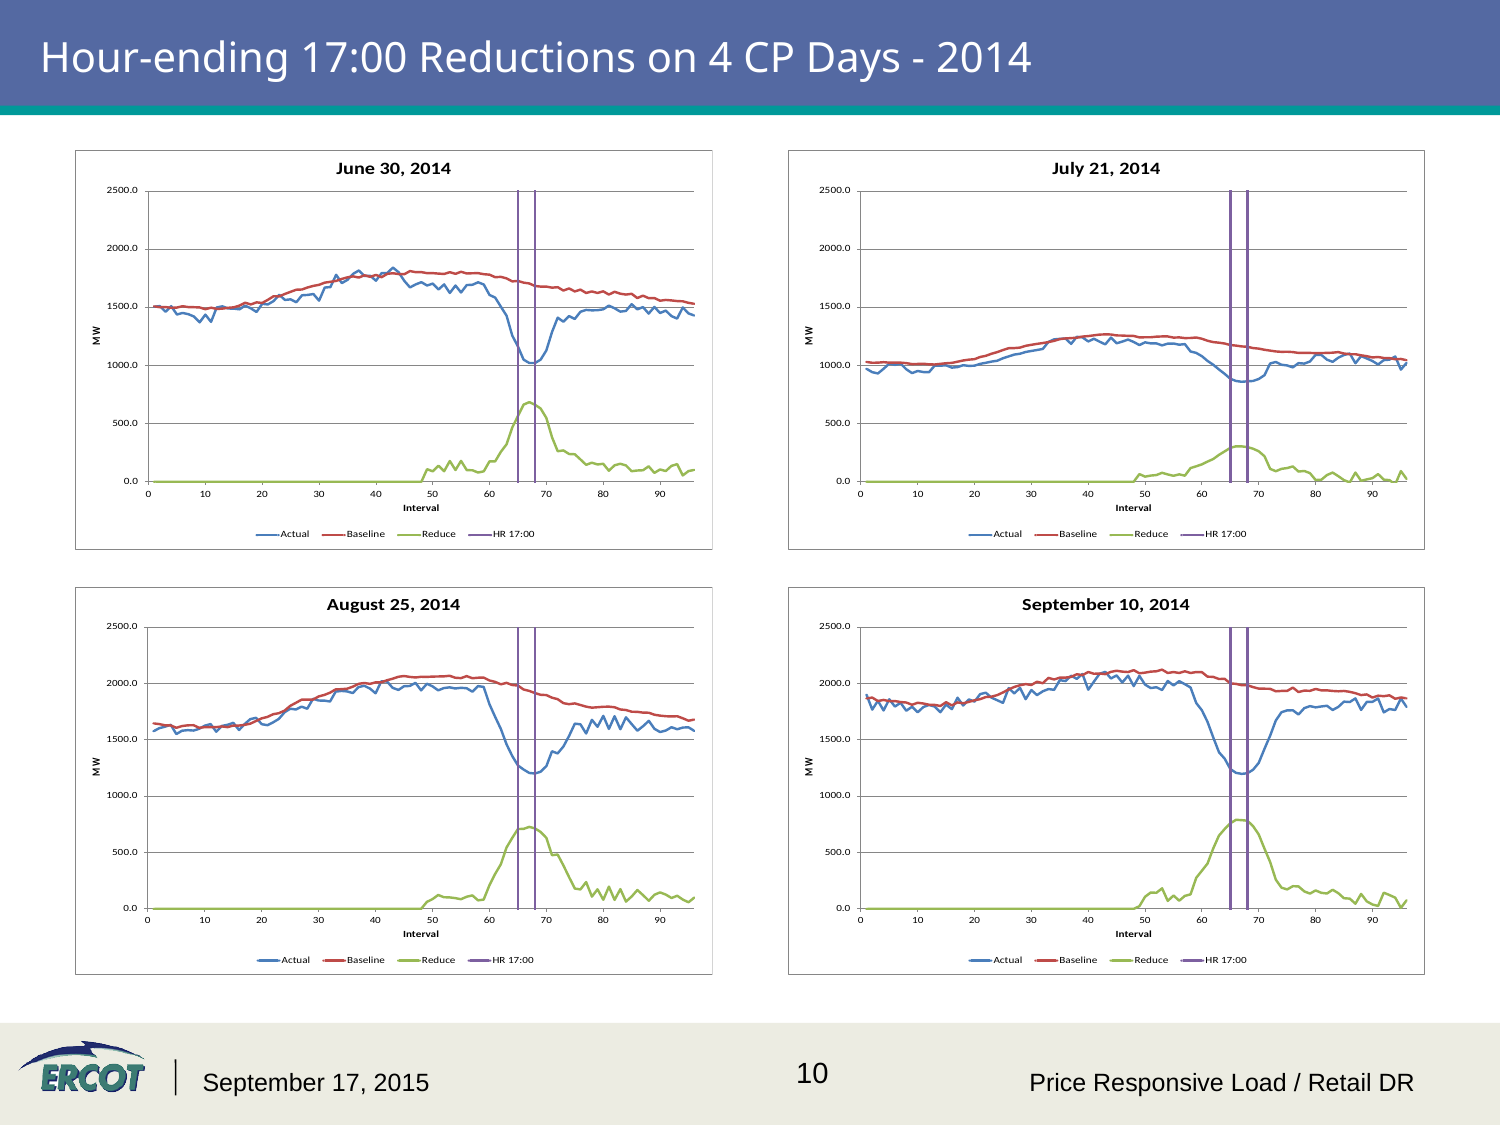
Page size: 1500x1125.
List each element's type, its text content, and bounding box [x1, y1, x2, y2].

picture [74, 587, 713, 976]
title Hour-ending 17:00 Reductions on 4 CP Days - 2014 [24, 0, 1450, 113]
footer Price Responsive Load / Retail DR [962, 1059, 1438, 1125]
picture [787, 587, 1426, 976]
picture [787, 149, 1426, 551]
picture [10, 1031, 151, 1111]
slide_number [187, 1059, 538, 1125]
picture [74, 149, 713, 551]
